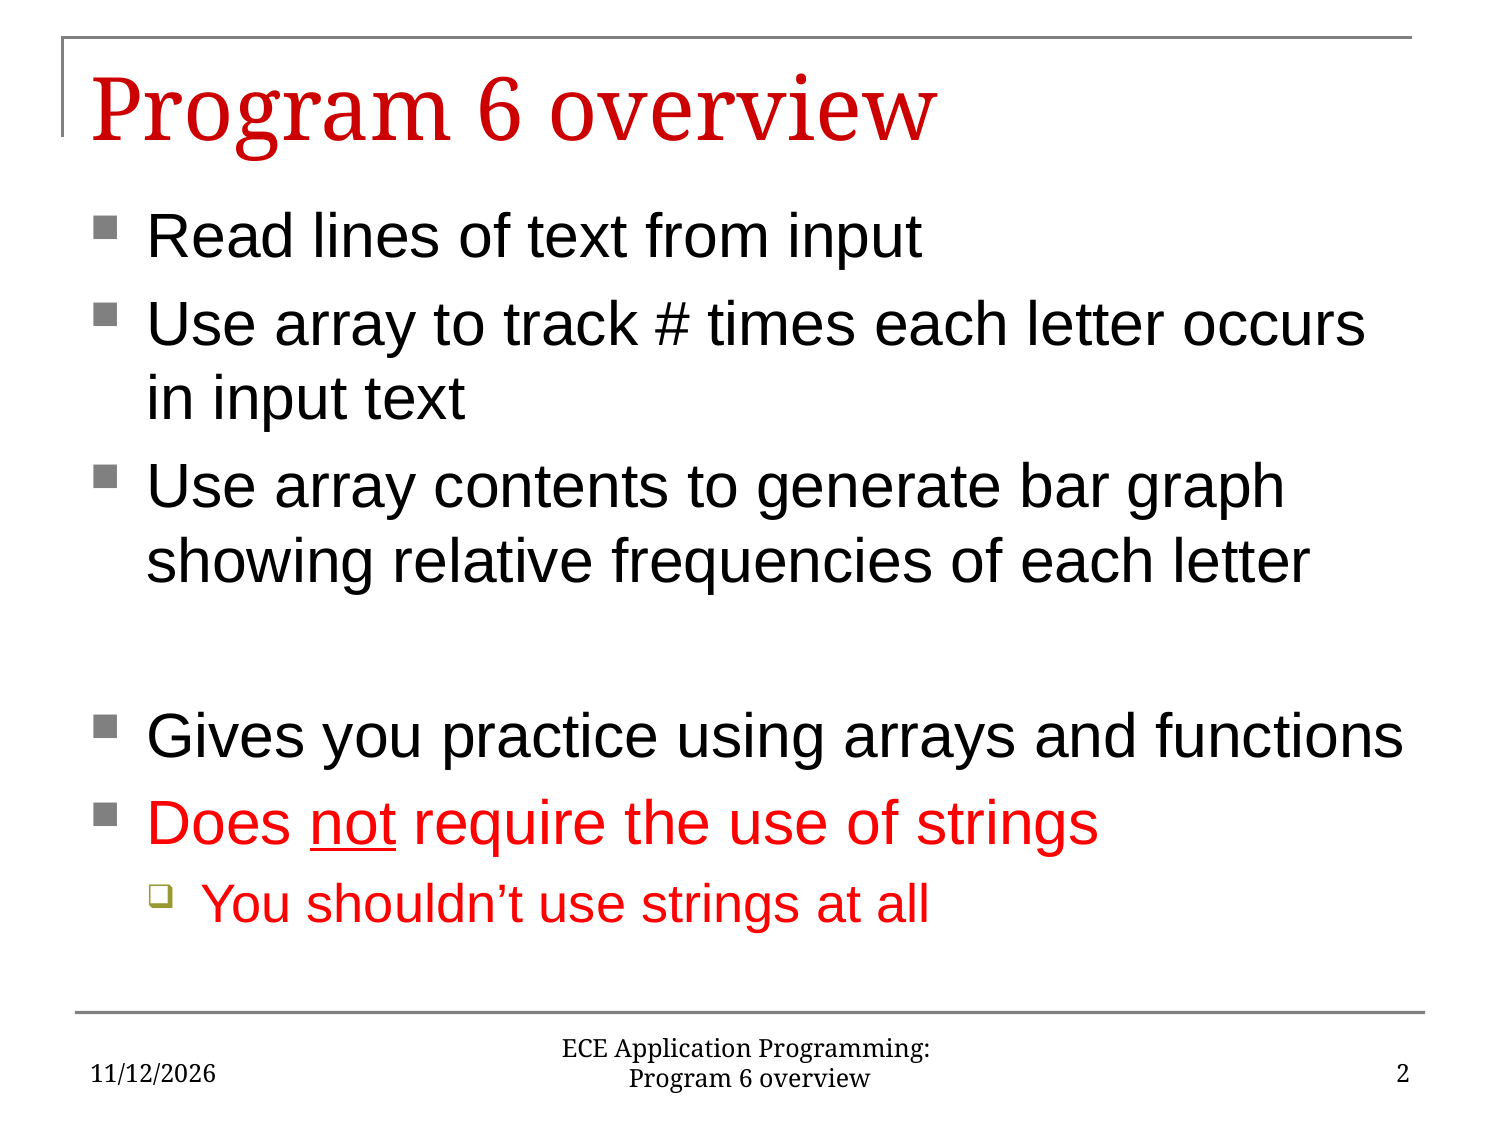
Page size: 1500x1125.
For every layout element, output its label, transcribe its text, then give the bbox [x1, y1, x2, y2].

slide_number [74, 1023, 426, 1100]
slide_number 2 [1074, 1023, 1426, 1100]
title Program 6 overview [75, 45, 1425, 163]
footer ECE Application Programming: Program 6 overview [512, 1024, 988, 1101]
list Read lines of text from input Use array to track # times each letter occurs in input text Use array contents to generate bar graph showing relative frequencies of each letter Gives you practice using arrays and functions Does not require the use of strings You shouldn’t use strings at all [75, 187, 1425, 1006]
